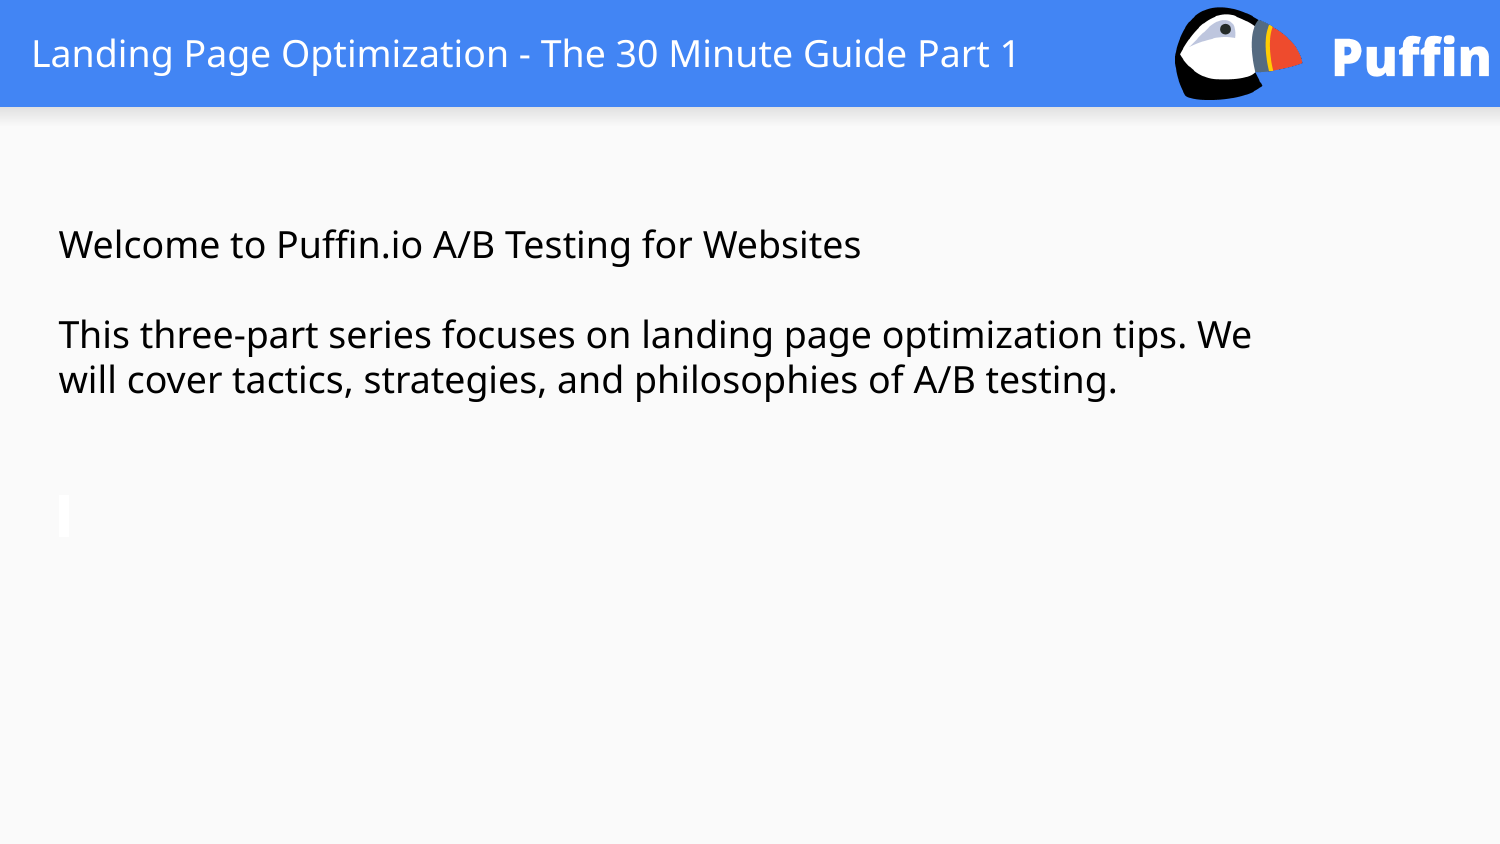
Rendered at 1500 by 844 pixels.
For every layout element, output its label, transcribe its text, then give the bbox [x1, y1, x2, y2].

text_box Welcome to Puffin.io A/B Testing for Websites This three-part series focuses on landing page optimization tips. We will cover tactics, strategies, and philosophies of A/B testing. [43, 206, 1325, 769]
picture [1174, 6, 1490, 102]
title Landing Page Optimization - The 30 Minute Guide Part 1 [16, 2, 1464, 102]
